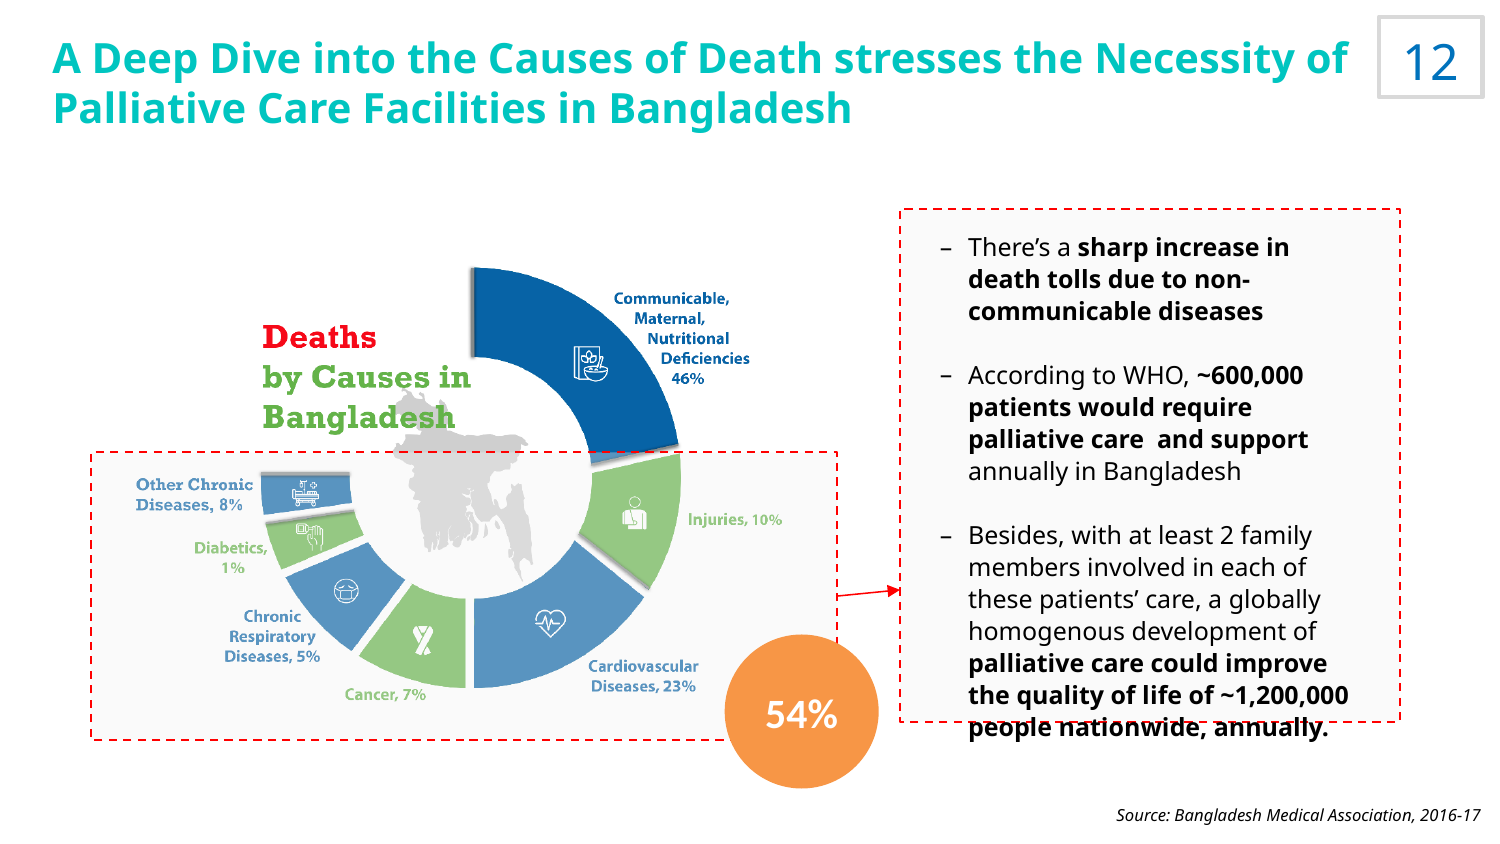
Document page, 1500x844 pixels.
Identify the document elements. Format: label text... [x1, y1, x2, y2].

text_box [898, 207, 1402, 724]
text_box A Deep Dive into the Causes of Death stresses the Necessity of Palliative Care Facilities in Bangladesh [37, 24, 1404, 139]
picture [87, 221, 838, 723]
text_box There’s a sharp increase in death tolls due to non-communicable diseases According to WHO, ~600,000 patients would require palliative care and support annually in Bangladesh Besides, with at least 2 family members involved in each of these patients’ care, a globally homogenous development of palliative care could improve the quality of life of ~1,200,000 people nationwide, annually. [923, 220, 1377, 724]
text_box [89, 730, 728, 742]
text_box Source: Bangladesh Medical Association, 2016-17 [1074, 797, 1497, 833]
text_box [1374, 16, 1487, 98]
text_box 54% [725, 642, 881, 791]
